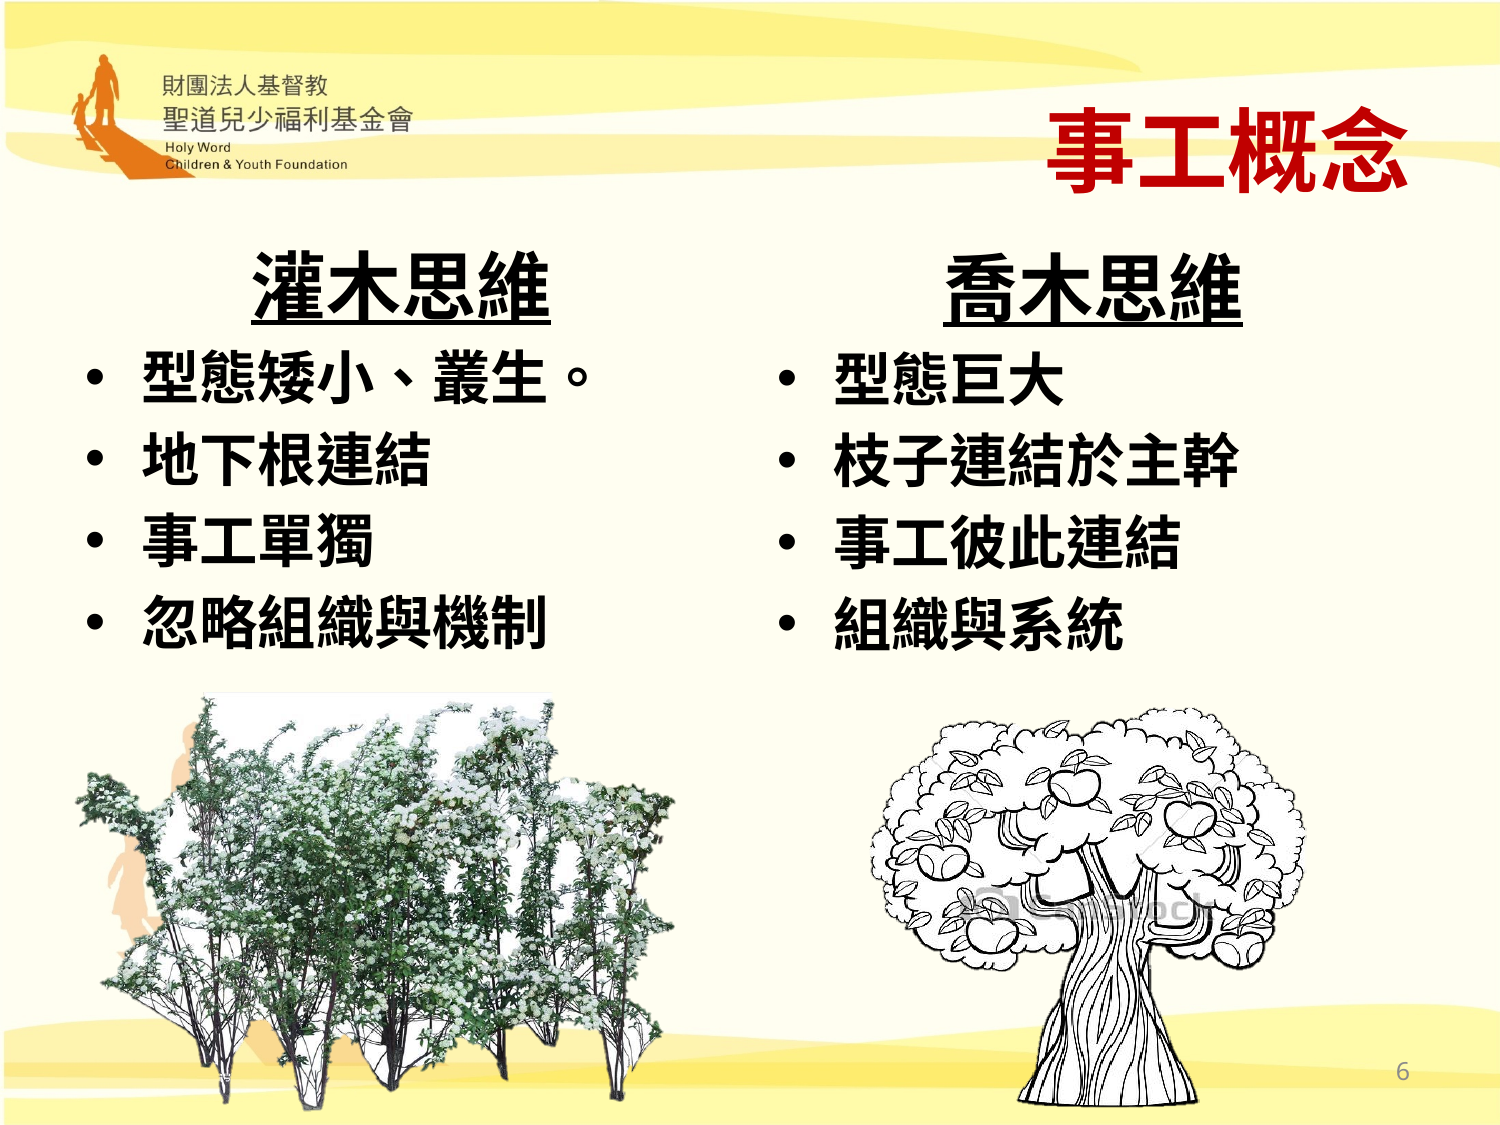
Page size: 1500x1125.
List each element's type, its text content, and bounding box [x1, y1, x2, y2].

title 事工概念 [76, 54, 1427, 243]
list 喬木思維 型態巨大 枝子連結於主幹 事工彼此連結 組織與系統 [761, 233, 1425, 976]
slide_number 6 [1307, 1042, 1425, 1103]
picture [0, 0, 1500, 1125]
footer [728, 1042, 867, 1103]
list 灌木思維 型態矮小、叢生。 地下根連結 事工單獨 忽略組織與機制 [69, 231, 733, 982]
